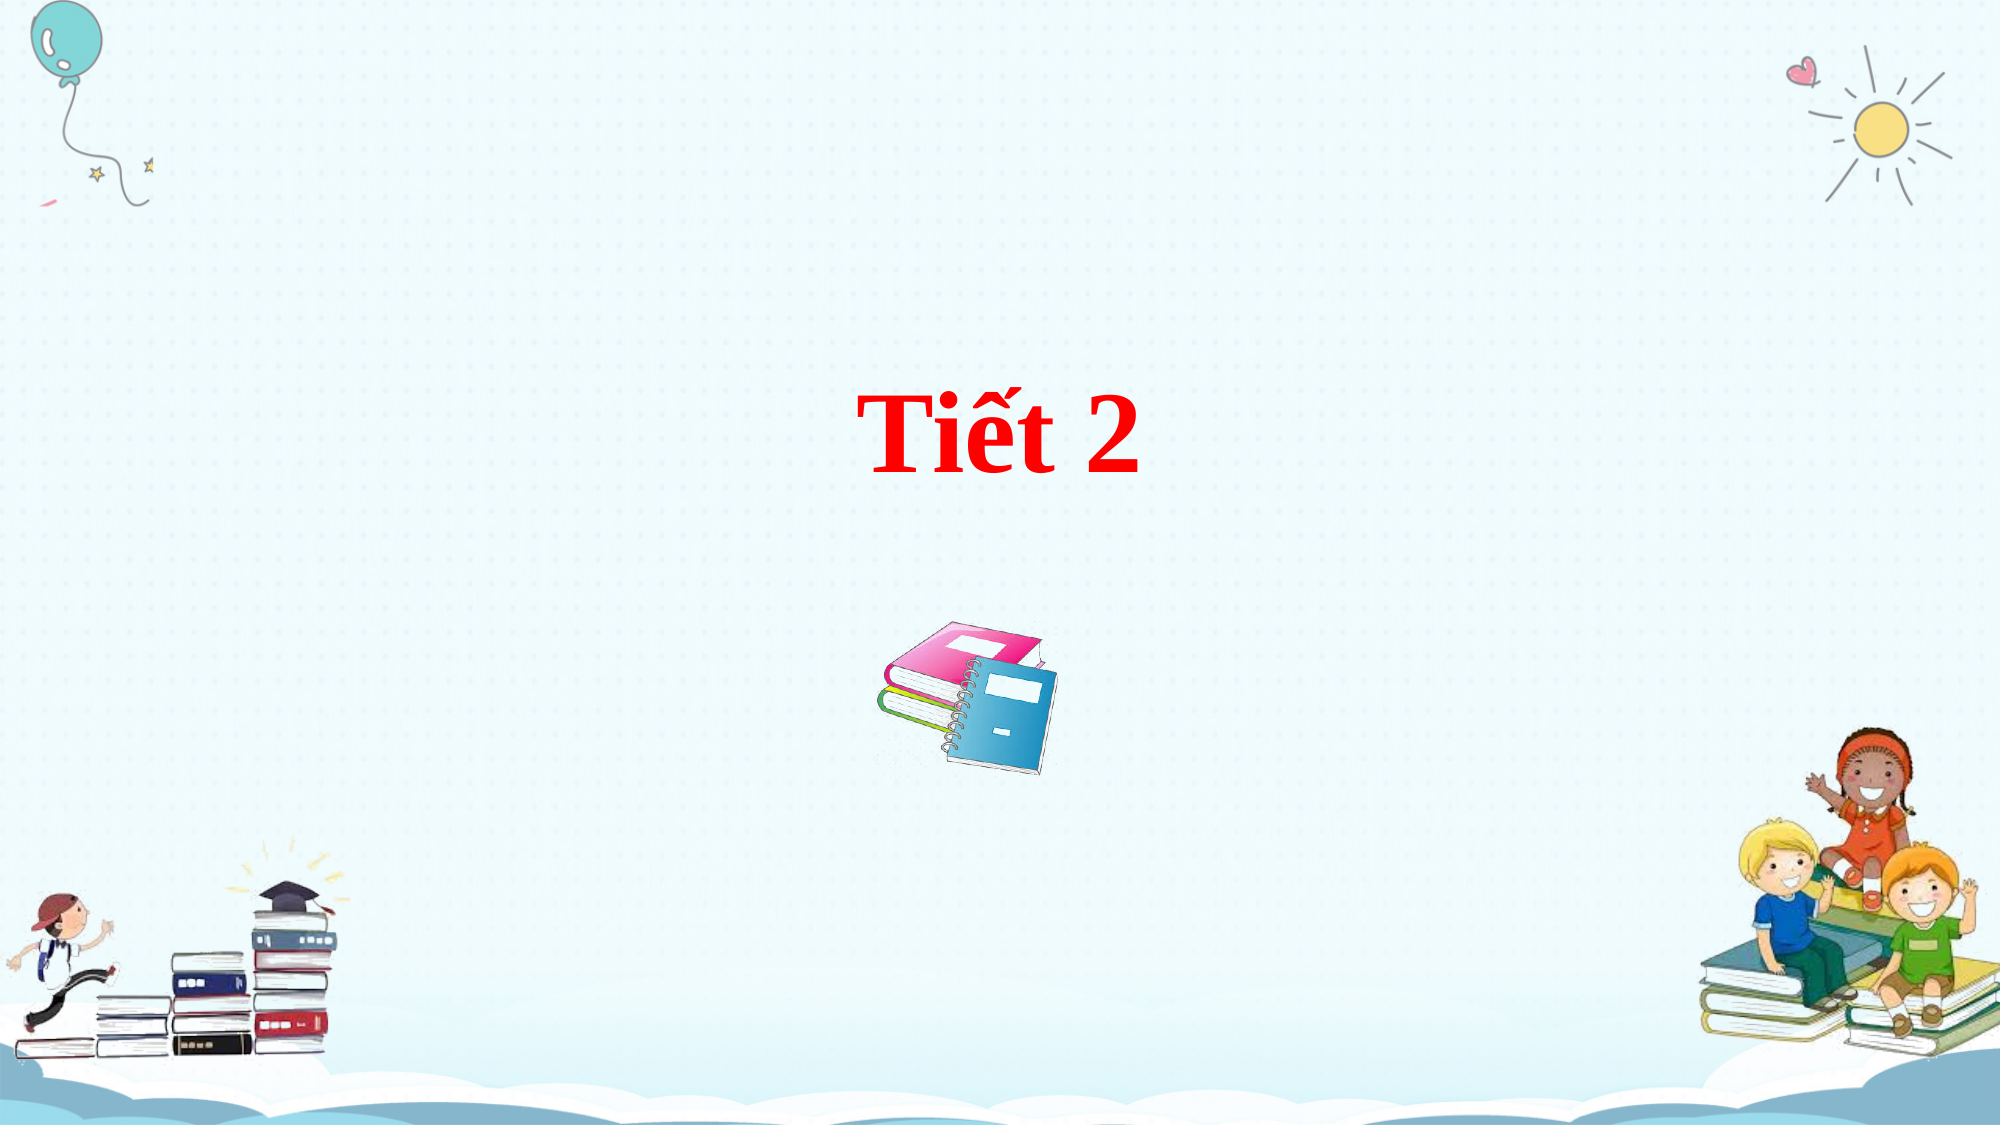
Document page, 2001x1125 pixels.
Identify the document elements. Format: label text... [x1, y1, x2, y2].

picture [0, 777, 352, 1125]
table_header Toán [880, 617, 1066, 788]
text_box Tiết 2 [841, 348, 1159, 504]
picture [1687, 712, 2000, 1082]
picture [877, 620, 1059, 778]
